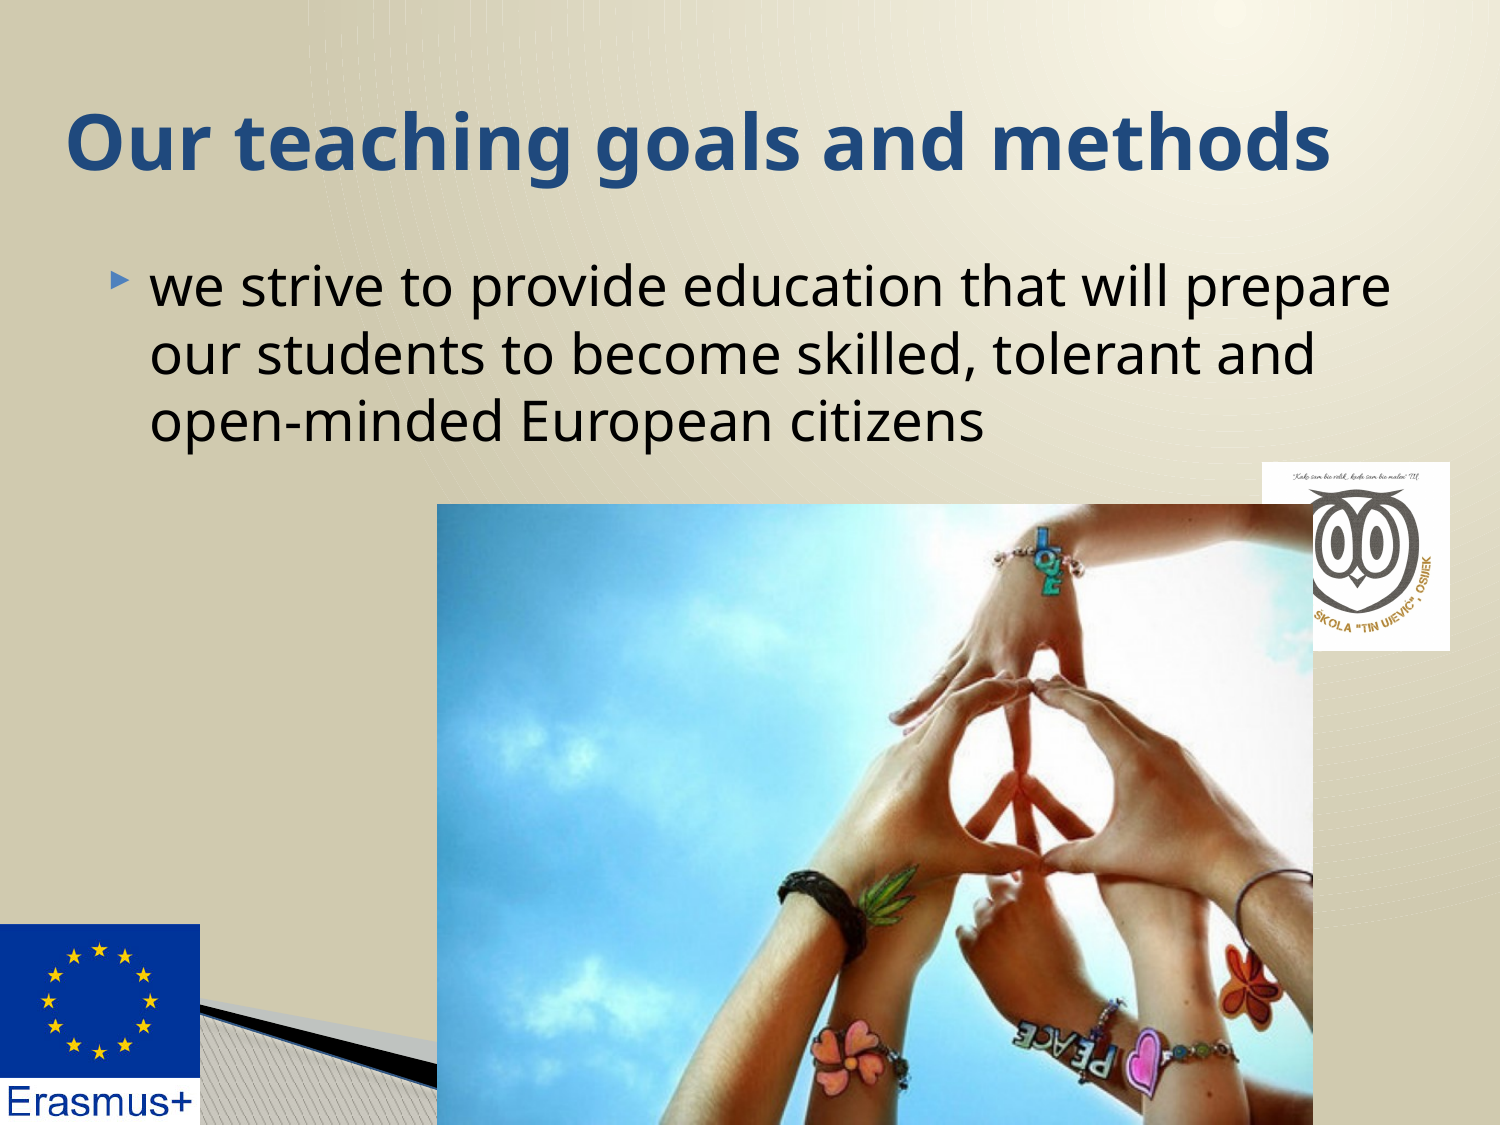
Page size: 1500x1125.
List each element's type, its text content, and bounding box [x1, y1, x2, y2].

title Our teaching goals and methods [50, 45, 1463, 233]
list we strive to provide education that will prepare our students to become skilled, tolerant and open-minded European citizens [75, 243, 1425, 625]
picture [437, 462, 1451, 1125]
picture [0, 924, 201, 1125]
